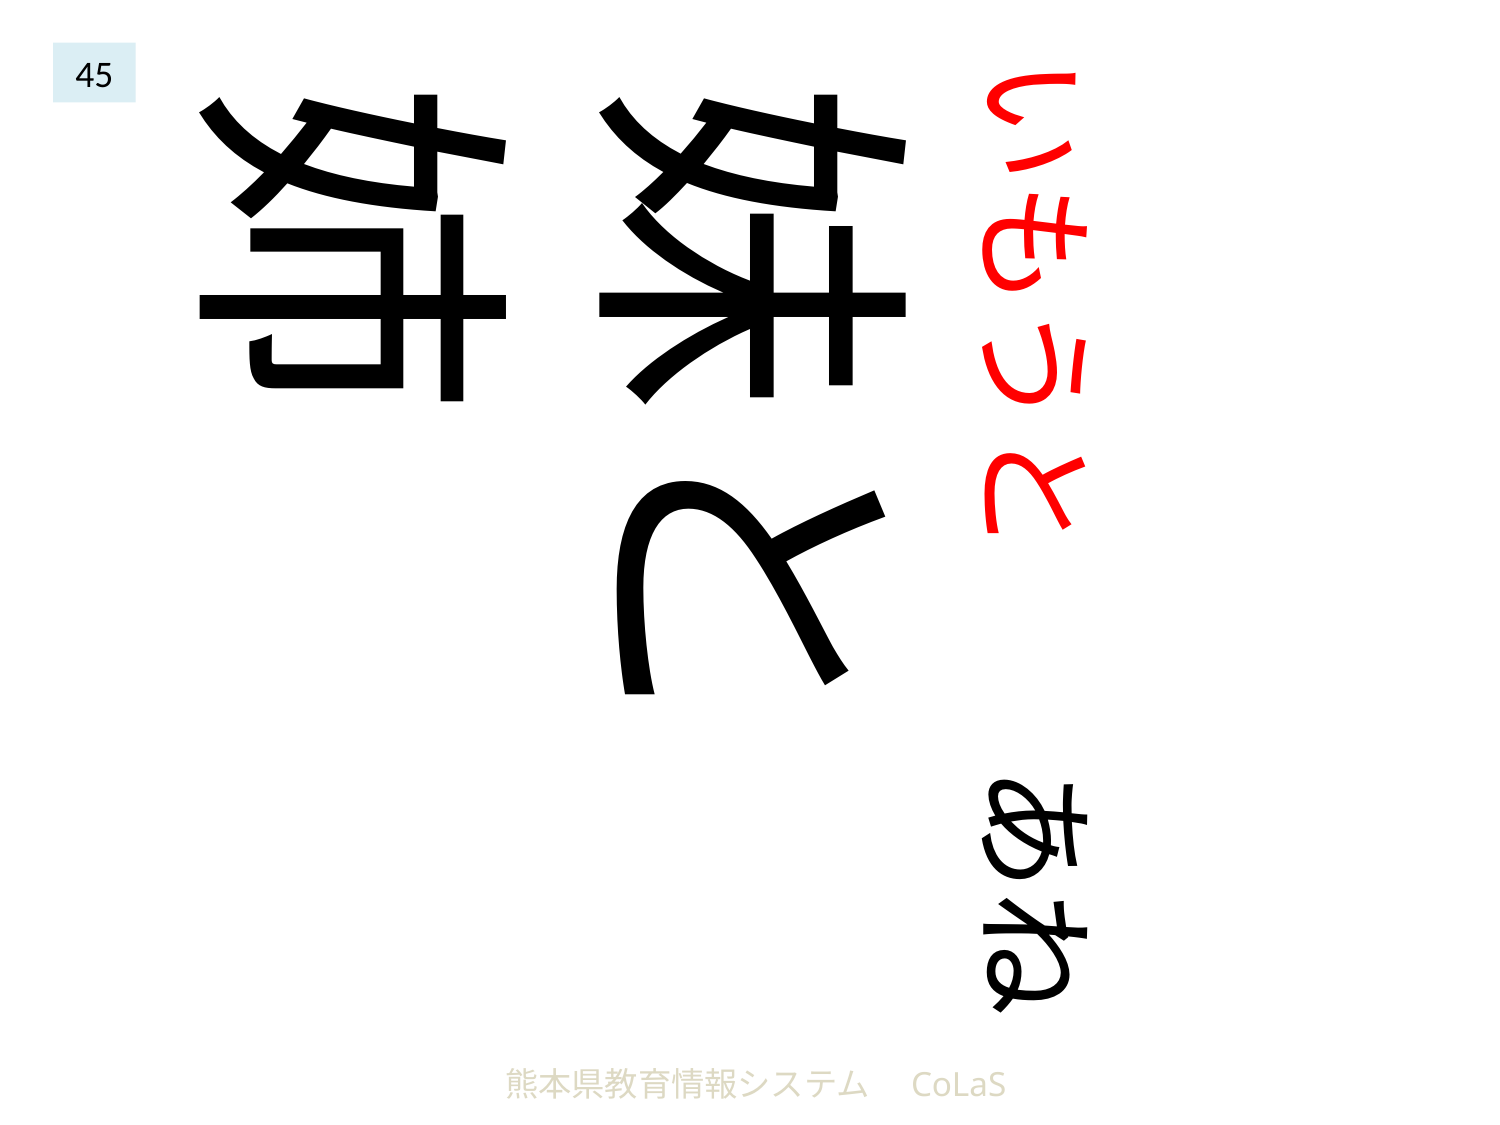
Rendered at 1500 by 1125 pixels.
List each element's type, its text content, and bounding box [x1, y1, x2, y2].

text_box 妹と姉 [532, 66, 967, 1083]
text_box あね [938, 751, 1121, 1035]
text_box いもうと [938, 42, 1121, 575]
text_box 45 [53, 42, 136, 103]
